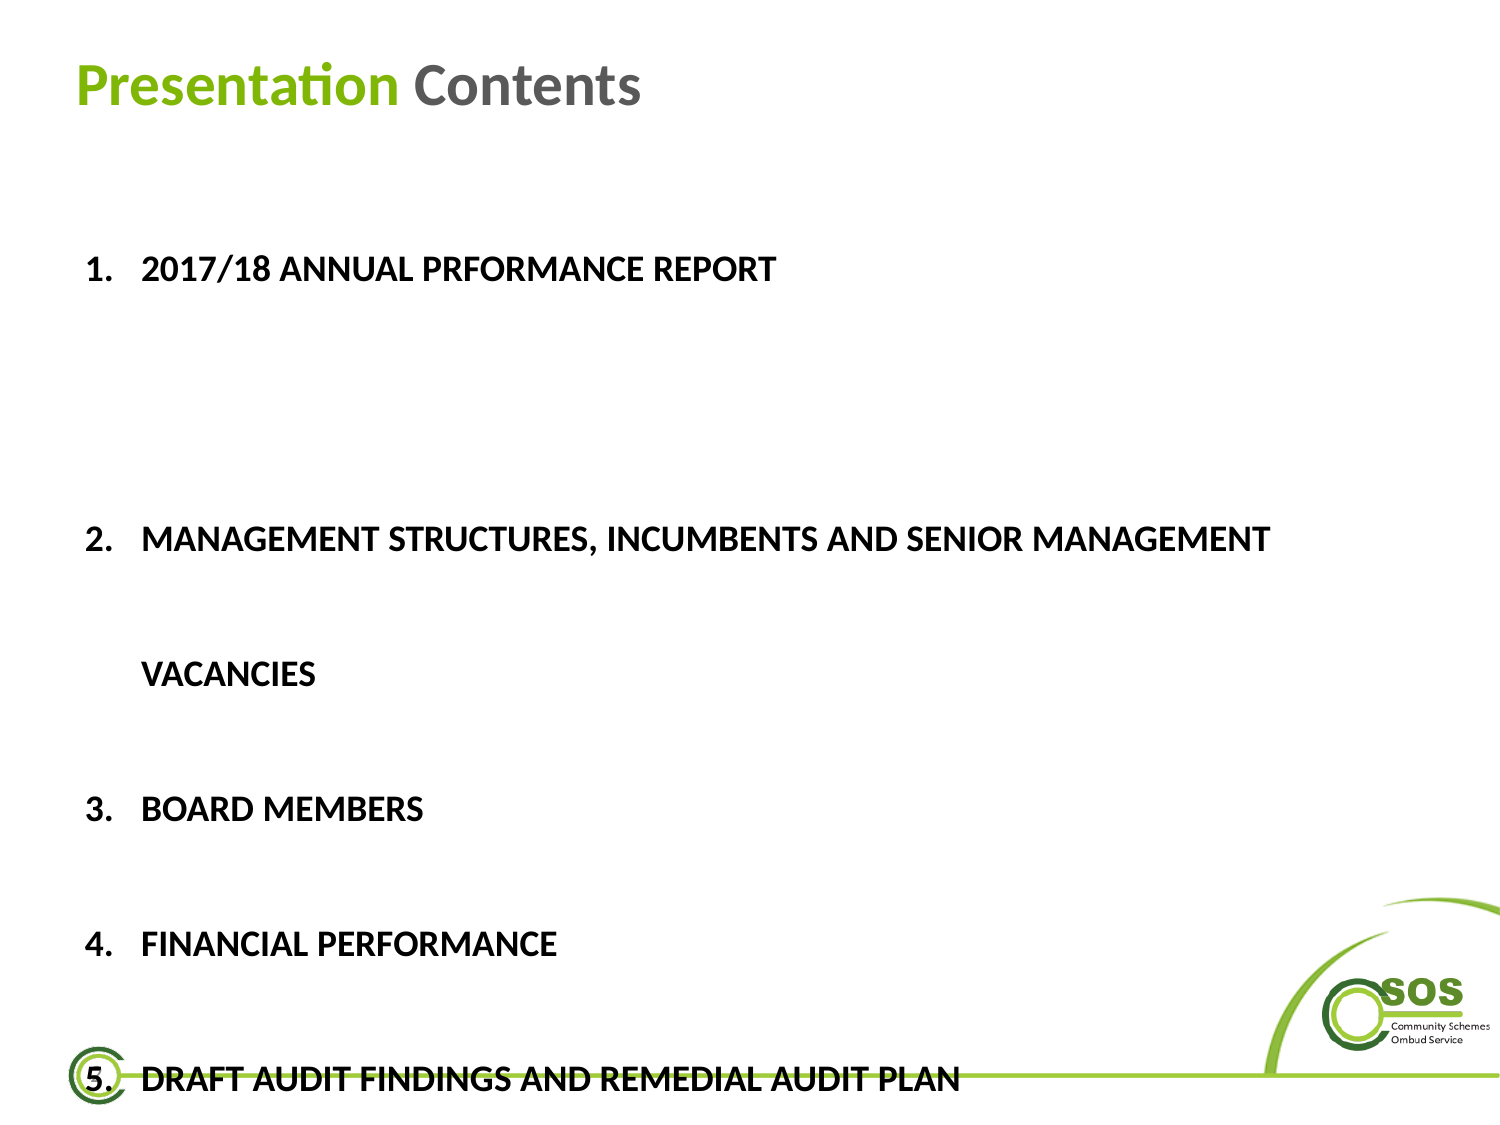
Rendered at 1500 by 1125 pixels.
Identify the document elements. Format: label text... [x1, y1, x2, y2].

picture [66, 1045, 70, 1107]
text_box 2017/18 ANNUAL PRFORMANCE REPORT MANAGEMENT STRUCTURES, INCUMBENTS AND SENIOR MANAGEMENT VACANCIES BOARD MEMBERS FINANCIAL PERFORMANCE DRAFT AUDIT FINDINGS AND REMEDIAL AUDIT PLAN [70, 146, 1419, 1107]
picture [1419, 892, 1500, 1107]
title Presentation Contents [75, 0, 1256, 175]
slide_number 2 [75, 1042, 425, 1103]
